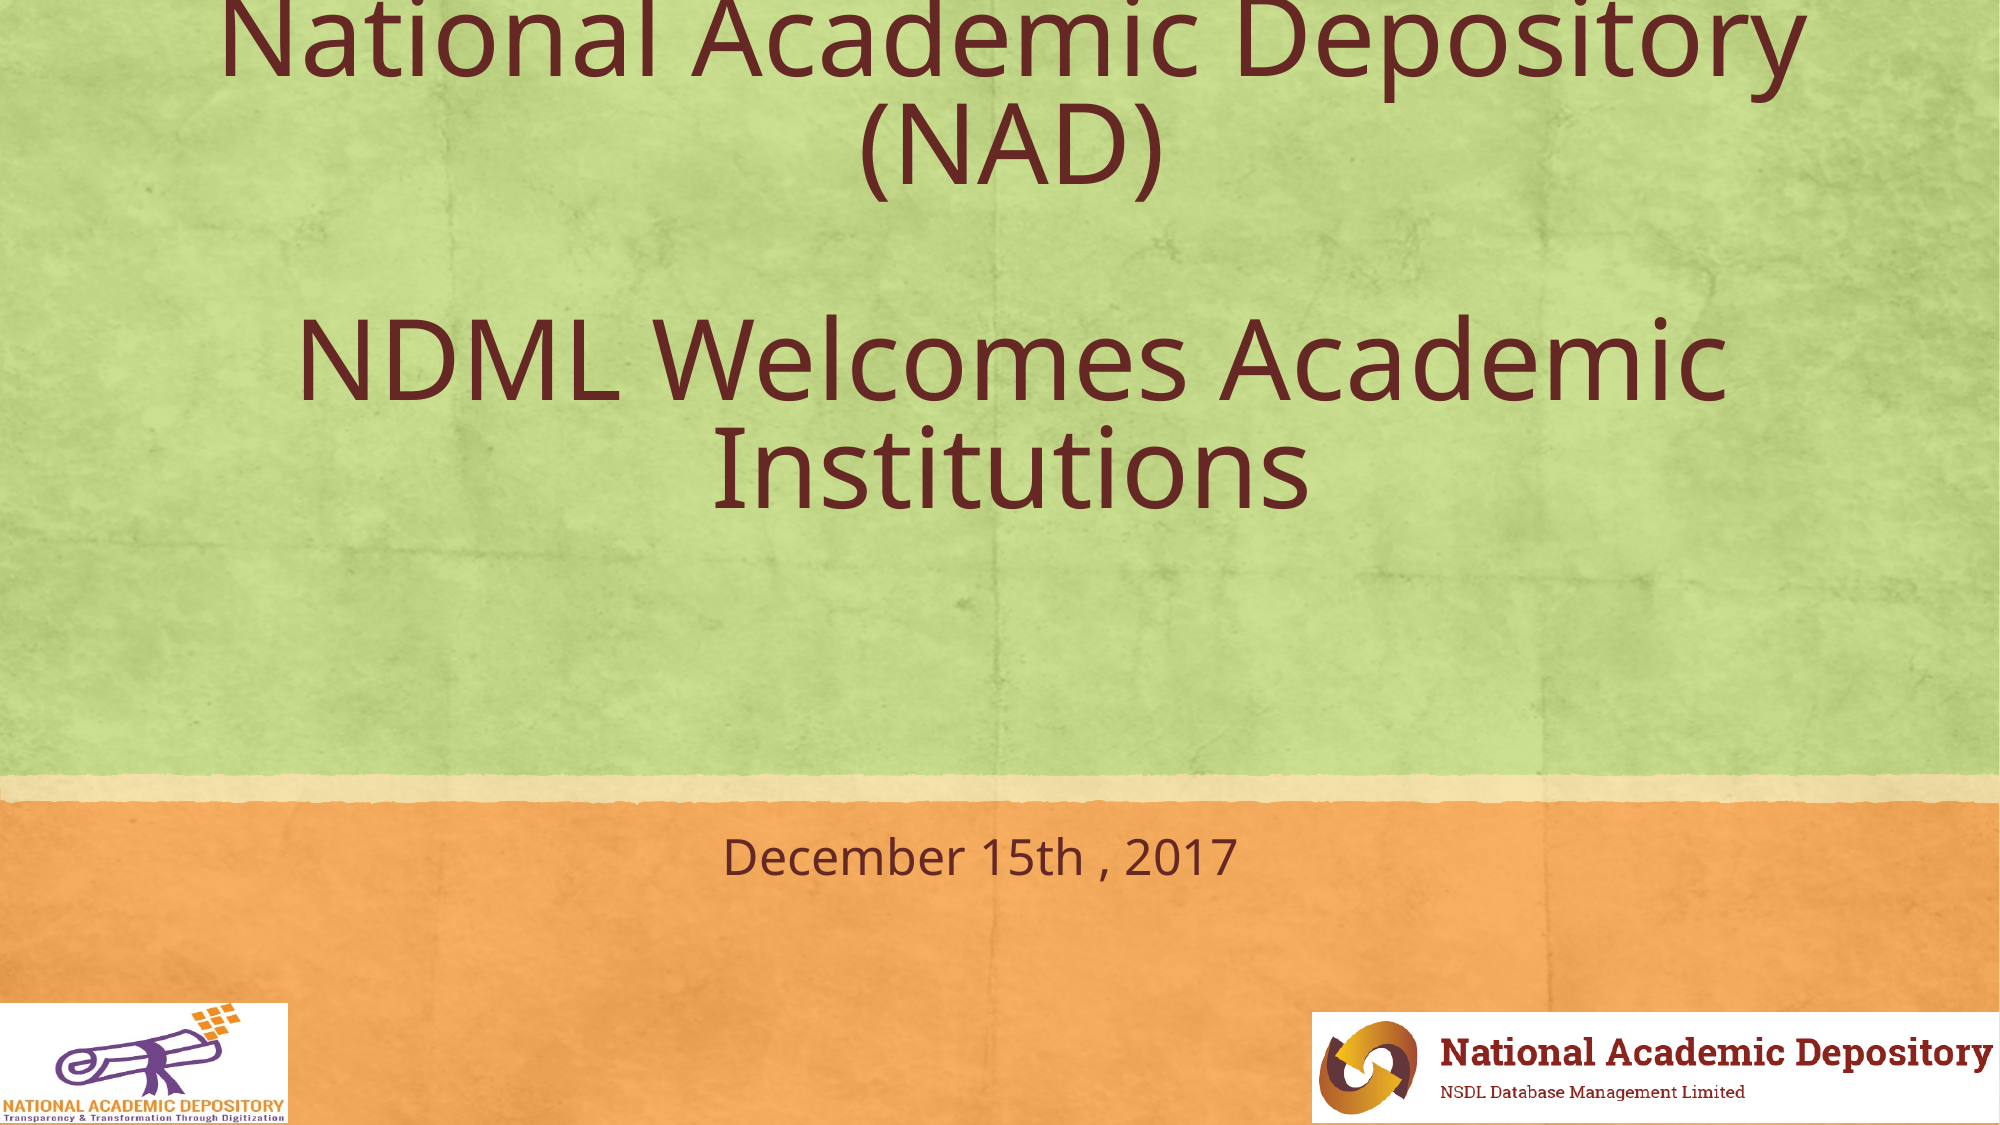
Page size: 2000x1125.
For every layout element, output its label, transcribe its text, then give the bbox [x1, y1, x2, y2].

title National Academic Depository (NAD) NDML Welcomes Academic Institutions [49, 200, 1975, 688]
picture [1312, 1012, 2000, 1123]
subtitle December 15th , 2017 [99, 825, 1863, 963]
picture [0, 1003, 288, 1123]
